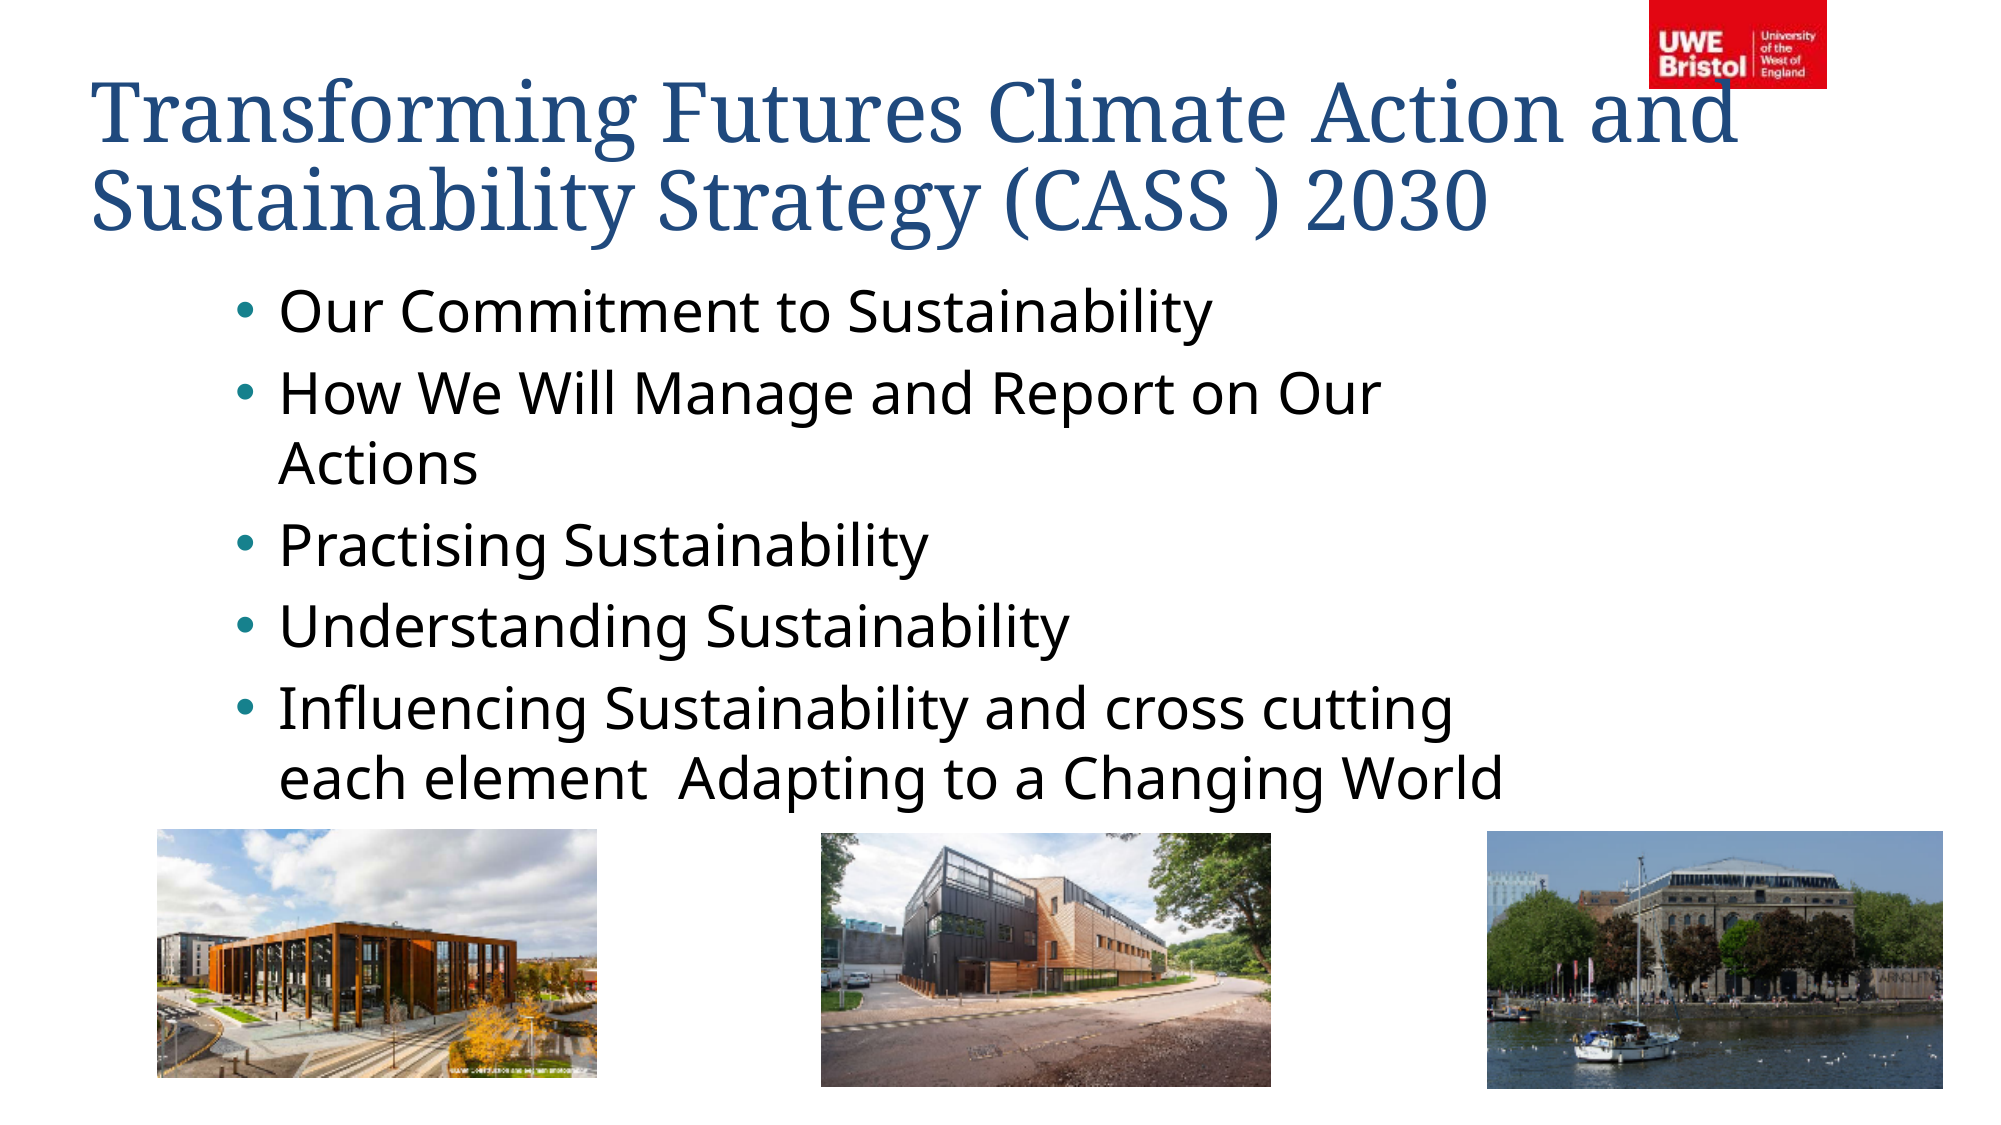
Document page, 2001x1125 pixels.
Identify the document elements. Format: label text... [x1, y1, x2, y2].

picture [157, 829, 598, 1078]
list Our Commitment to Sustainability How We Will Manage and Report on Our Actions Practising Sustainability Understanding Sustainability Influencing Sustainability and cross cutting each element Adapting to a Changing World [220, 267, 1567, 1000]
picture [821, 832, 1272, 1087]
list Transforming Futures Climate Action and Sustainability Strategy (CASS ) 2030 [90, 72, 1804, 179]
picture [1487, 831, 1943, 1089]
picture [1649, 0, 1827, 89]
